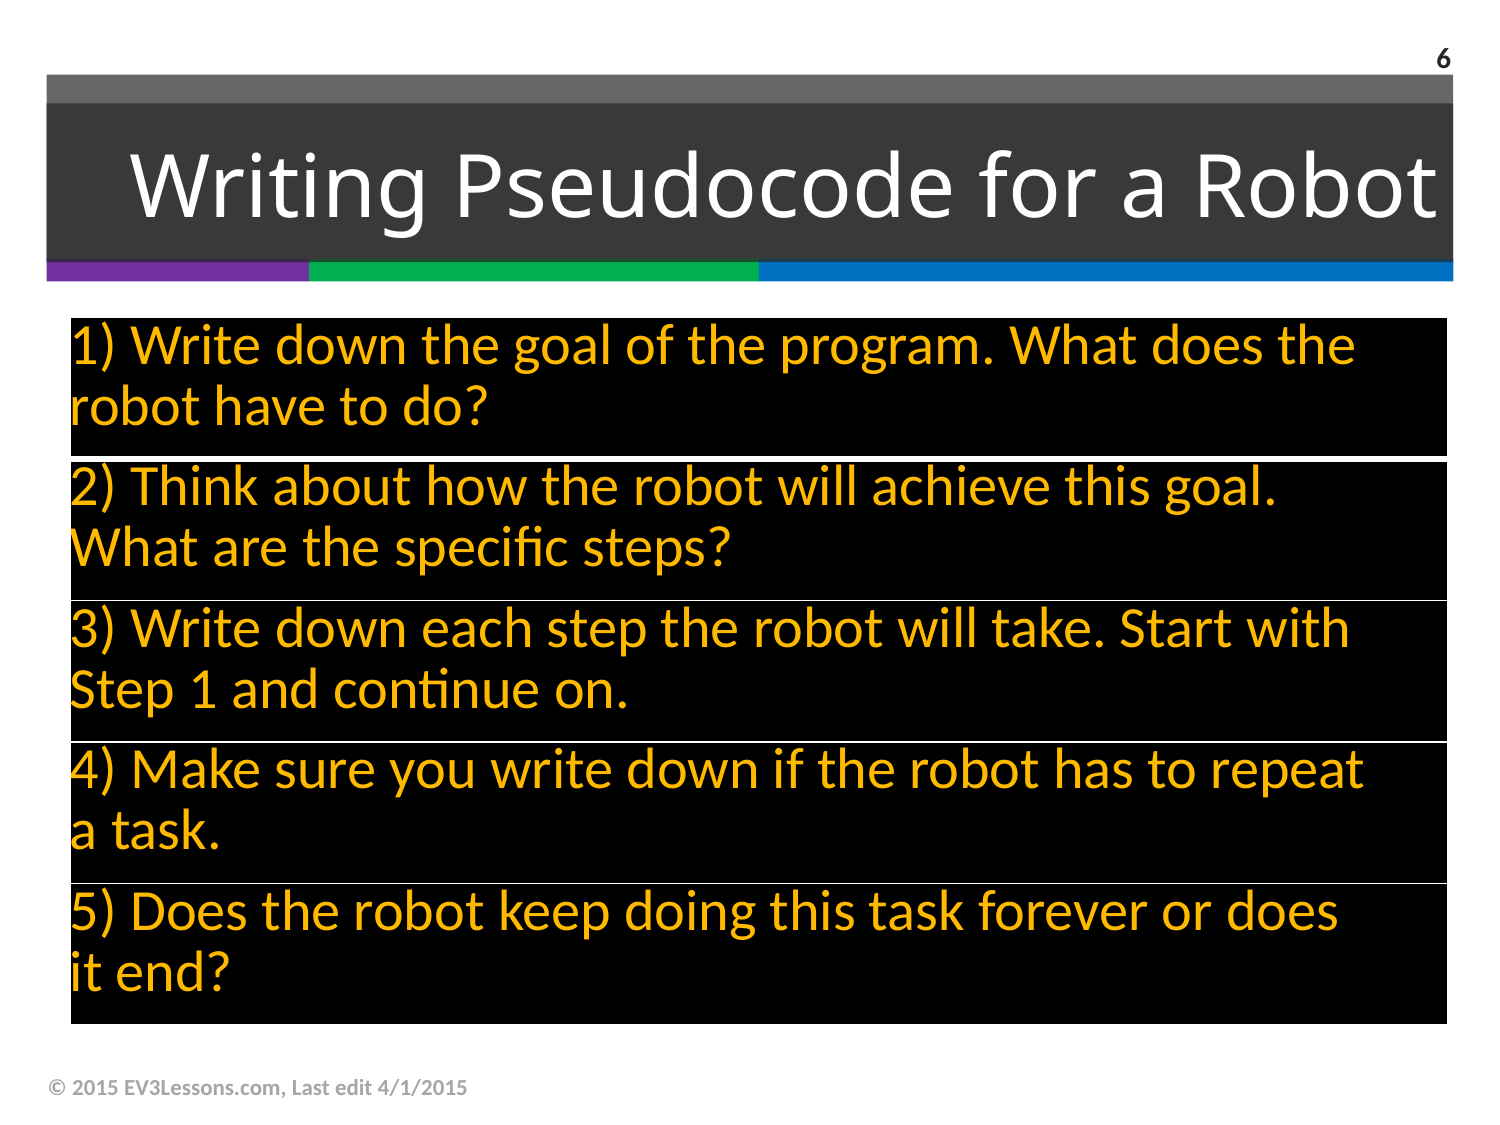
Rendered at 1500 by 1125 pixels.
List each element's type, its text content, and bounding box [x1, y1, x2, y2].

table_cell 5) Does the robot keep doing this task forever or does it end? [71, 884, 1447, 1024]
slide_number 6 [1362, 27, 1466, 87]
table_cell 4) Make sure you write down if the robot has to repeat a task. [71, 743, 1447, 883]
table_cell 2) Think about how the robot will achieve this goal. What are the specific steps? [71, 462, 1447, 600]
table_cell 3) Write down each step the robot will take. Start with Step 1 and continue on. [71, 601, 1447, 741]
footer © 2015 EV3Lessons.com, Last edit 4/1/2015 [32, 1055, 1038, 1116]
title Writing Pseudocode for a Robot [46, 103, 1454, 263]
table_header 1) Write down the goal of the program. What does the robot have to do? [71, 318, 1447, 456]
